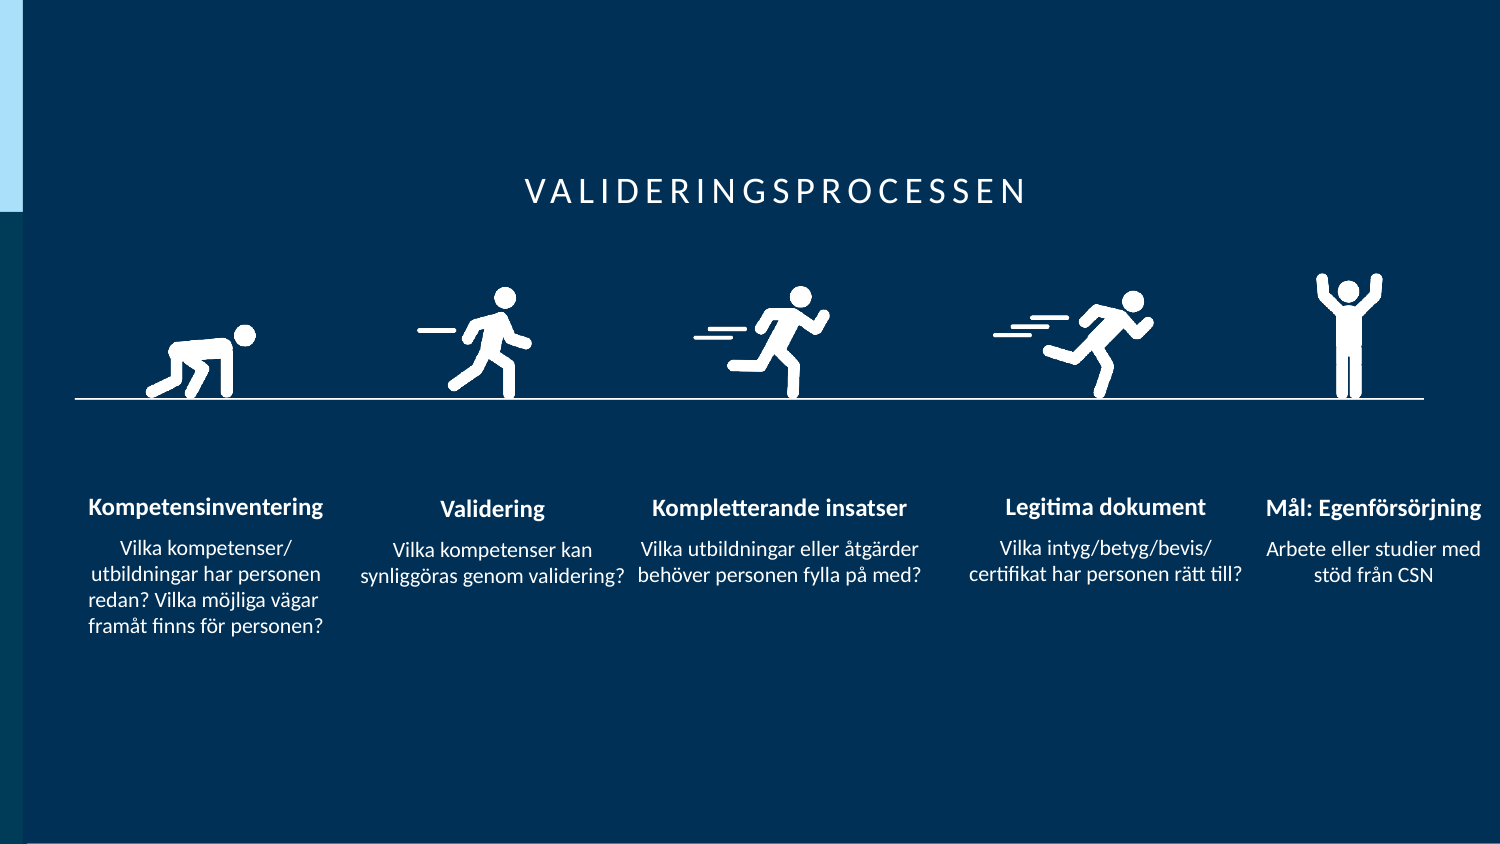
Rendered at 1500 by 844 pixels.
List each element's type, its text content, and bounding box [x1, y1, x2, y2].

text_box Mål: Egenförsörjning Arbete eller studier med stöd från CSN [1246, 484, 1500, 595]
text_box Validering Vilka kompetenser kan synliggöras genom validering? [333, 485, 652, 596]
picture [60, 249, 1440, 422]
picture [0, 0, 22, 211]
text_box [22, 0, 1500, 844]
text_box VALIDERINGSPROCESSEN [509, 158, 1041, 219]
text_box Kompetensinventering Vilka kompetenser/ utbildningar har personen redan? Vilka möjliga vägar framåt finns för personen? [55, 483, 357, 699]
text_box Kompletterande insatser Vilka utbildningar eller åtgärder behöver personen fylla på med? [612, 484, 948, 595]
text_box Legitima dokument Vilka intyg/betyg/bevis/ certifikat har personen rätt till? [947, 483, 1266, 594]
